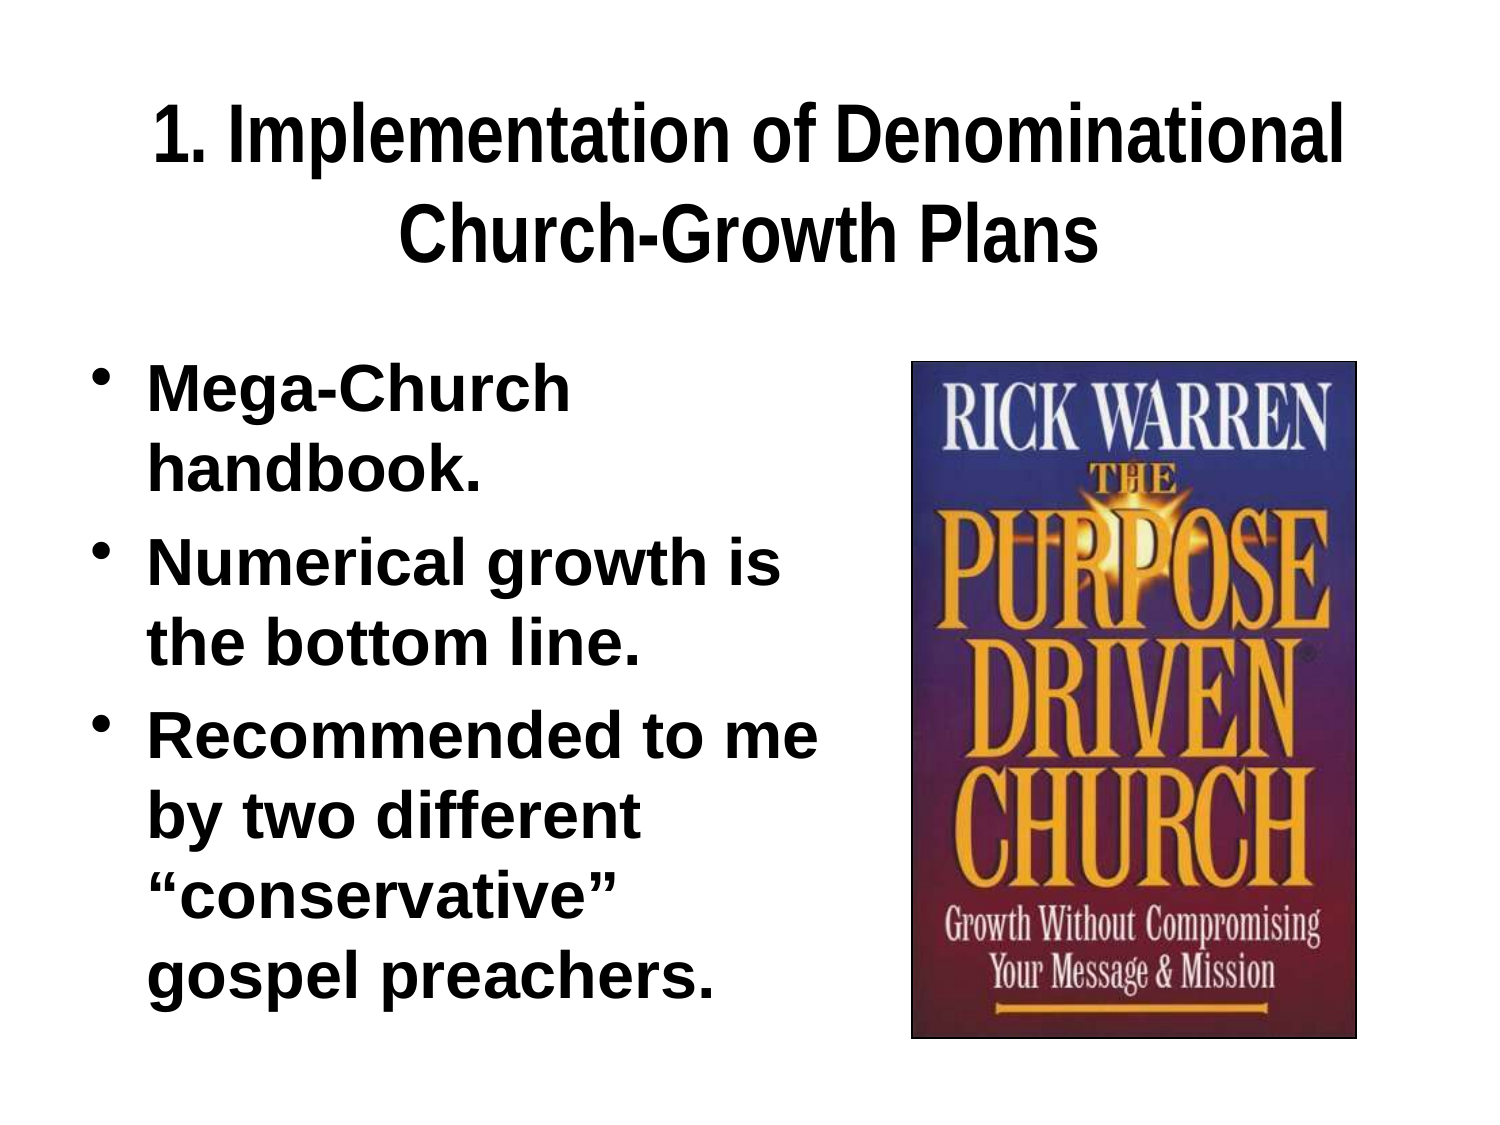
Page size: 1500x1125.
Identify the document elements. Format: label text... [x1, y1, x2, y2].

title 1. Implementation of Denominational Church-Growth Plans [75, 45, 1425, 313]
list Mega-Church handbook. Numerical growth is the bottom line. Recommended to me by two different “conservative” gospel preachers. [75, 337, 863, 1063]
picture [912, 362, 1356, 1038]
